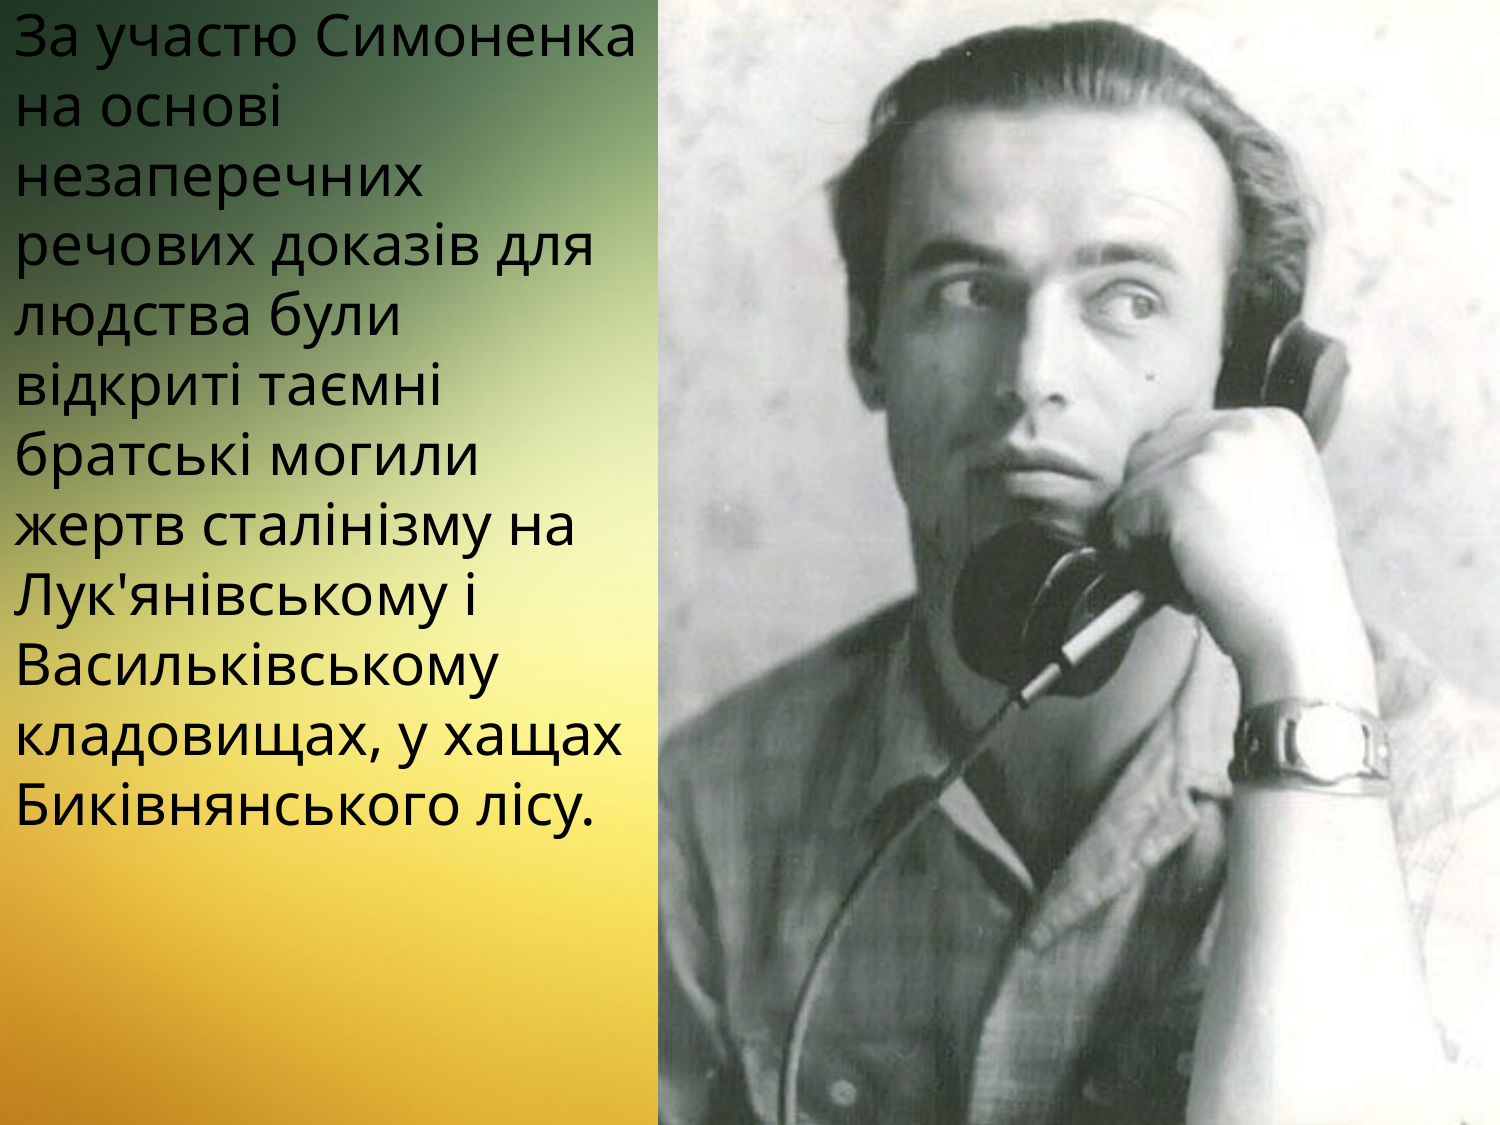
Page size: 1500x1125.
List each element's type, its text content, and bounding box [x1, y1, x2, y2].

picture [0, 0, 1500, 1125]
text_box За участю Симоненка на основі незаперечних речових доказів для людства були відкриті таємні братські могили жертв сталінізму на Лук'янівському і Васильківському кладовищах, у хащах Биківнянського лісу. [0, 0, 657, 845]
